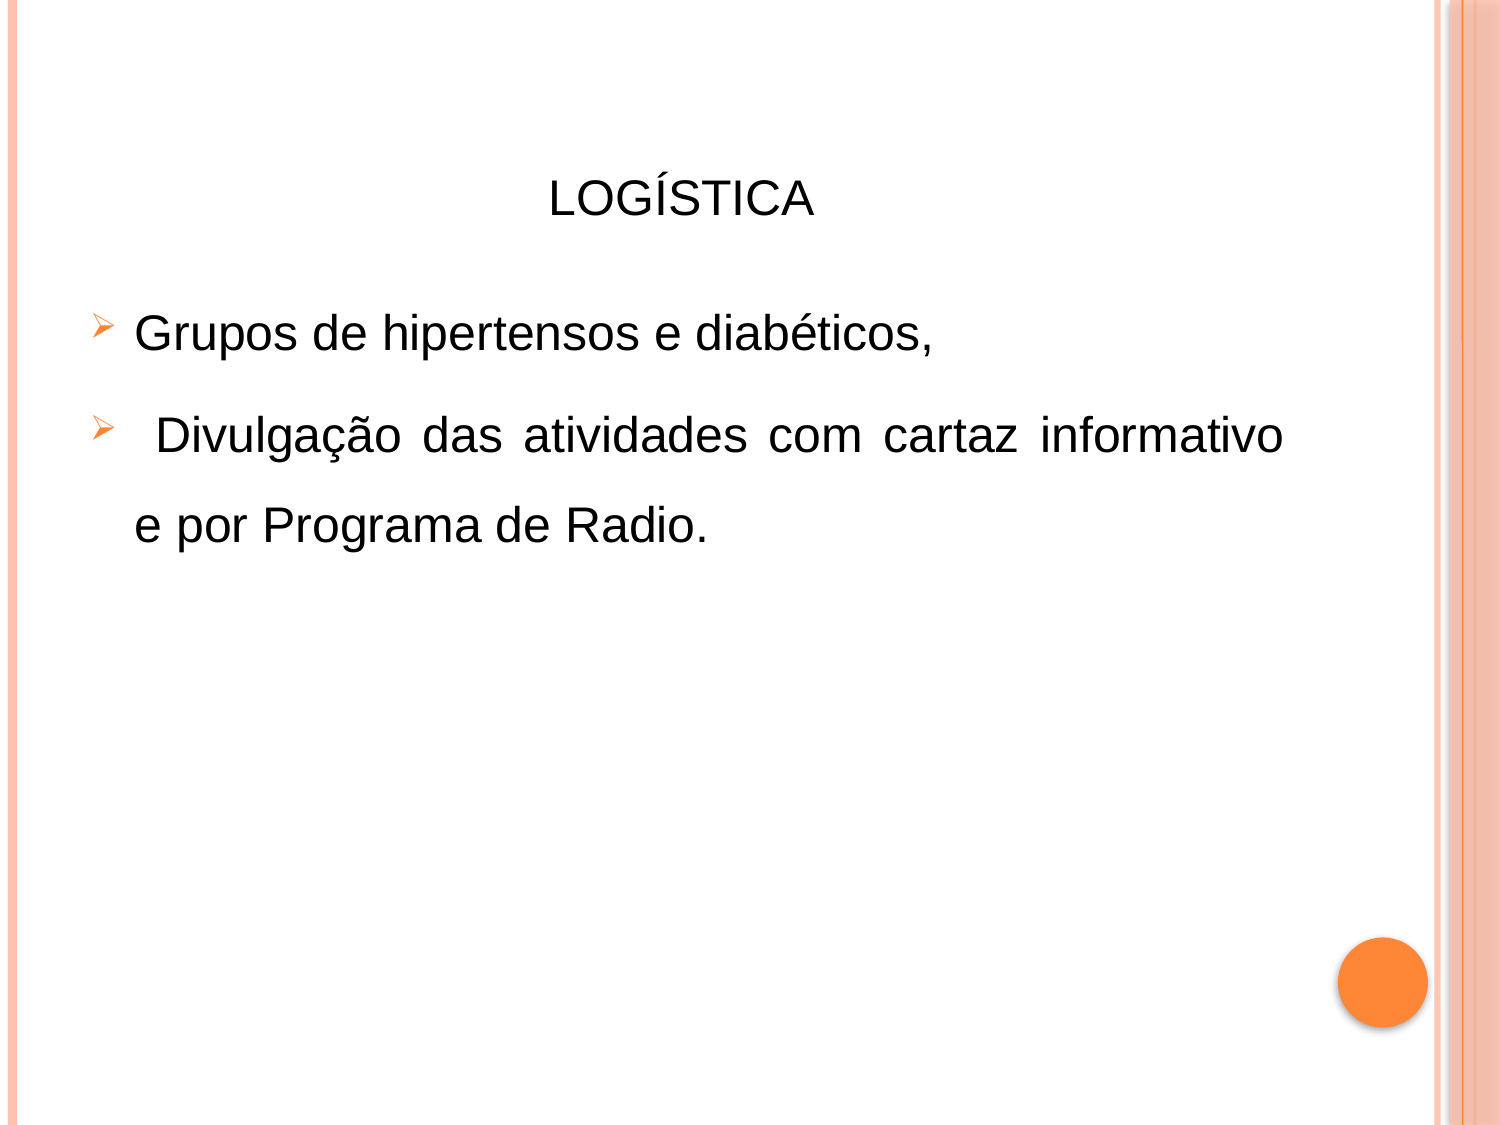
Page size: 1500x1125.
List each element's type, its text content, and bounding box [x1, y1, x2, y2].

list Grupos de hipertensos e diabéticos, Divulgação das atividades com cartaz informativo e por Programa de Radio. [75, 262, 1300, 1062]
title Logística [75, 45, 1300, 233]
